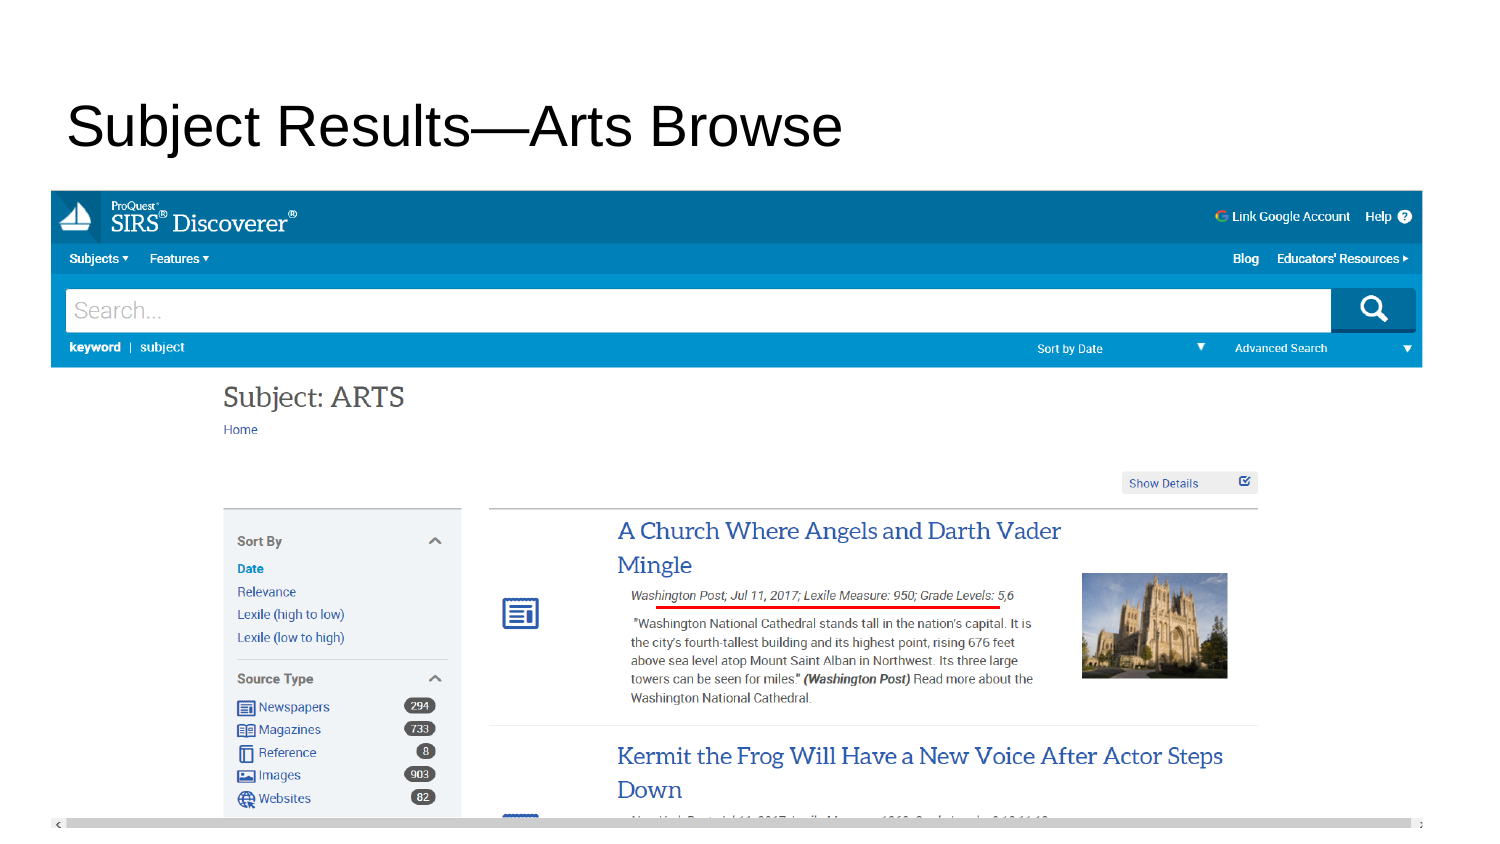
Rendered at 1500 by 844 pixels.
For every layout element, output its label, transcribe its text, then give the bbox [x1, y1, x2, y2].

picture [149, 220, 157, 230]
title Subject Results—Arts Browse [51, 72, 1449, 167]
picture [1380, 215, 1386, 223]
picture [1398, 211, 1412, 223]
picture [67, 289, 1330, 332]
picture [86, 345, 93, 353]
picture [115, 221, 122, 230]
picture [50, 368, 1423, 828]
picture [1216, 211, 1225, 218]
picture [1361, 296, 1387, 321]
picture [61, 203, 90, 230]
